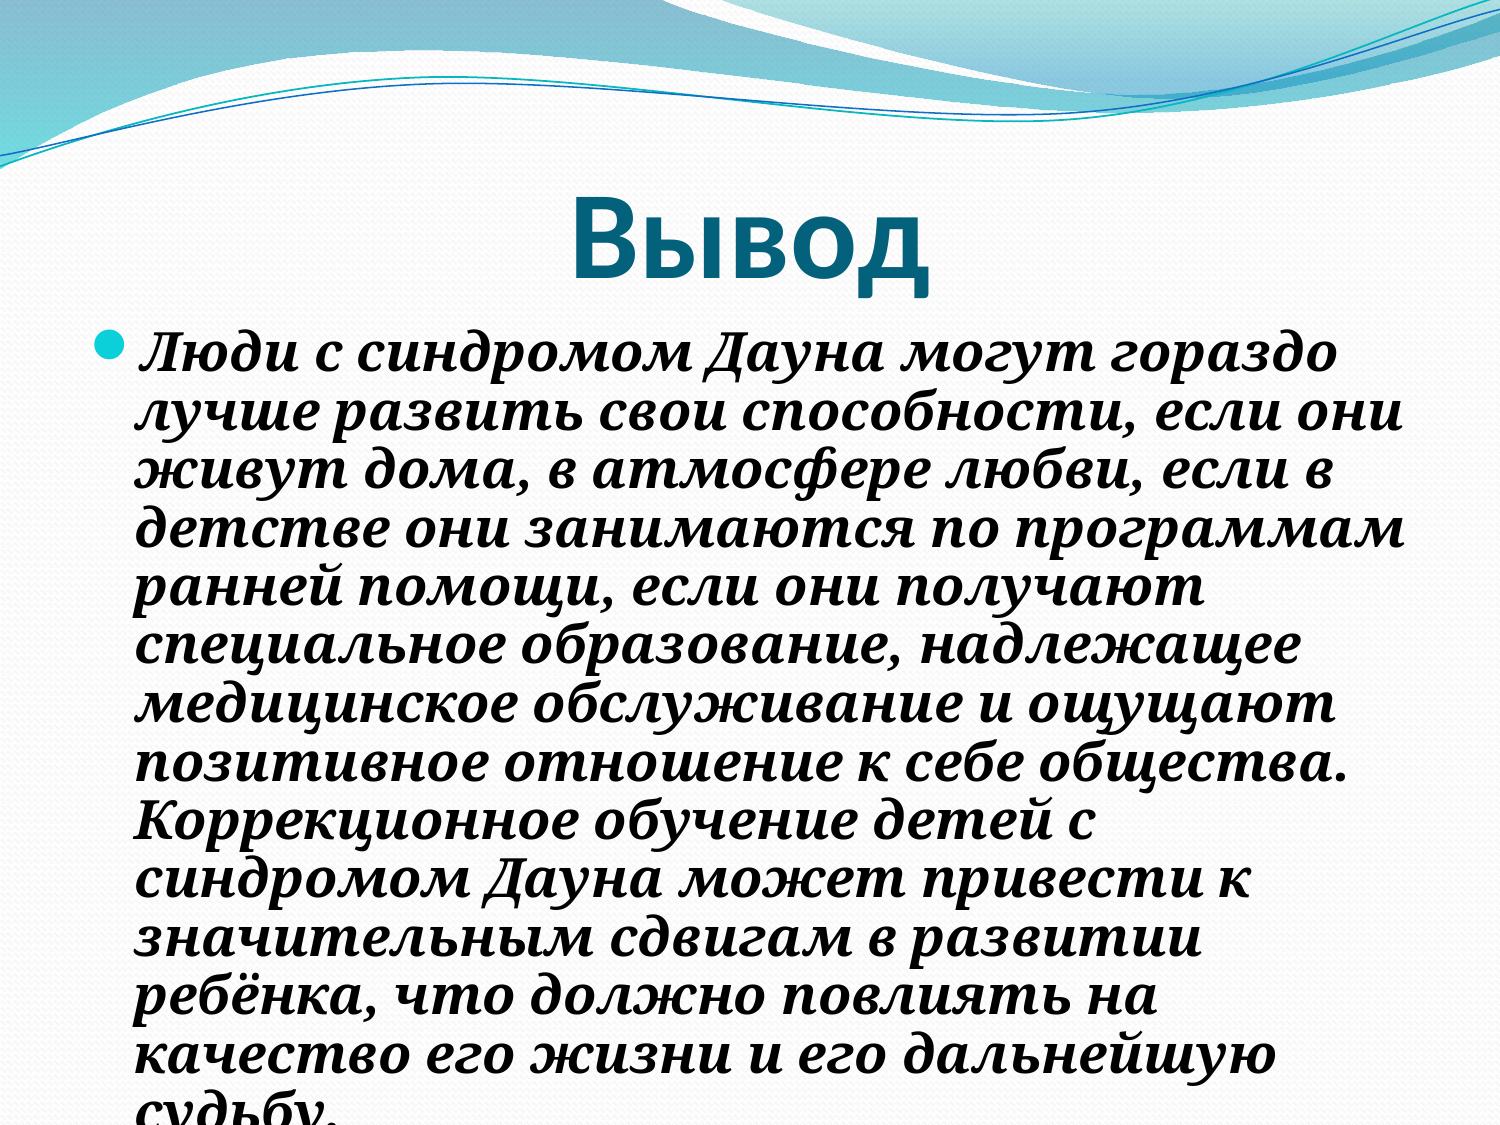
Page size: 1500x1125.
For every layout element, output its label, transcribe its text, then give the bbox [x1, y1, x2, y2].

list Люди с синдромом Дауна могут гораздо лучше развить свои способности, если они живут дома, в атмосфере любви, если в детстве они занимаются по программам ранней помощи, если они получают специальное образование, надлежащее медицинское обслуживание и ощущают позитивное отношение к себе общества. Коррекционное обучение детей с синдромом Дауна может привести к значительным сдвигам в развитии ребёнка, что должно повлиять на качество его жизни и его дальнейшую судьбу. [74, 317, 1426, 1038]
title Вывод [74, 115, 1426, 304]
